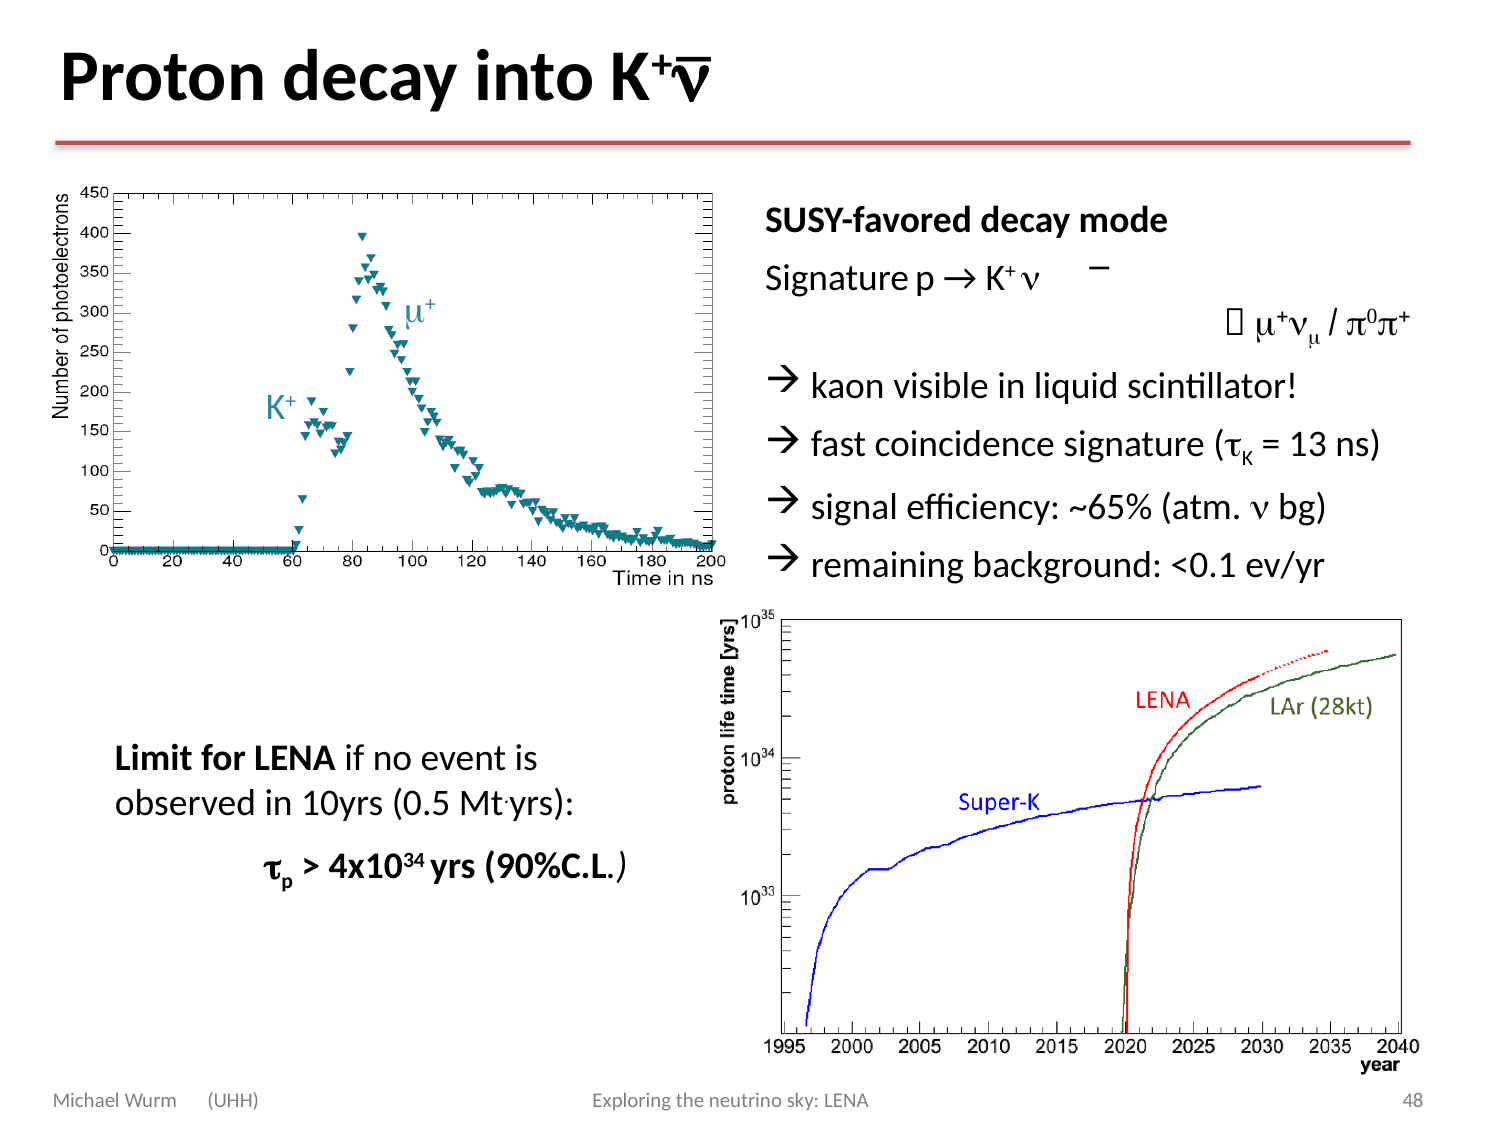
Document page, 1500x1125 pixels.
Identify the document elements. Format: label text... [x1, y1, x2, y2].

picture [46, 175, 730, 588]
text_box Michael Wurm (UHH) Exploring the neutrino sky: LENA 48 [37, 1079, 1455, 1125]
text_box Limit for LENA if no event is observed in 10yrs (0.5 Mt.yrs): tp > 4x1034 yrs (90%C.L.) [99, 724, 650, 900]
text_box _ [662, 0, 727, 70]
title Proton decay into K+n [46, 0, 1397, 143]
text_box SUSY-favored decay mode Signature p → K+ n  m+nm / p0p+ kaon visible in liquid scintillator! fast coincidence signature (tK = 13 ns) signal efficiency: ~65% (atm. n bg) remaining background: <0.1 ev/yr [749, 187, 1434, 593]
picture [708, 599, 1426, 1082]
